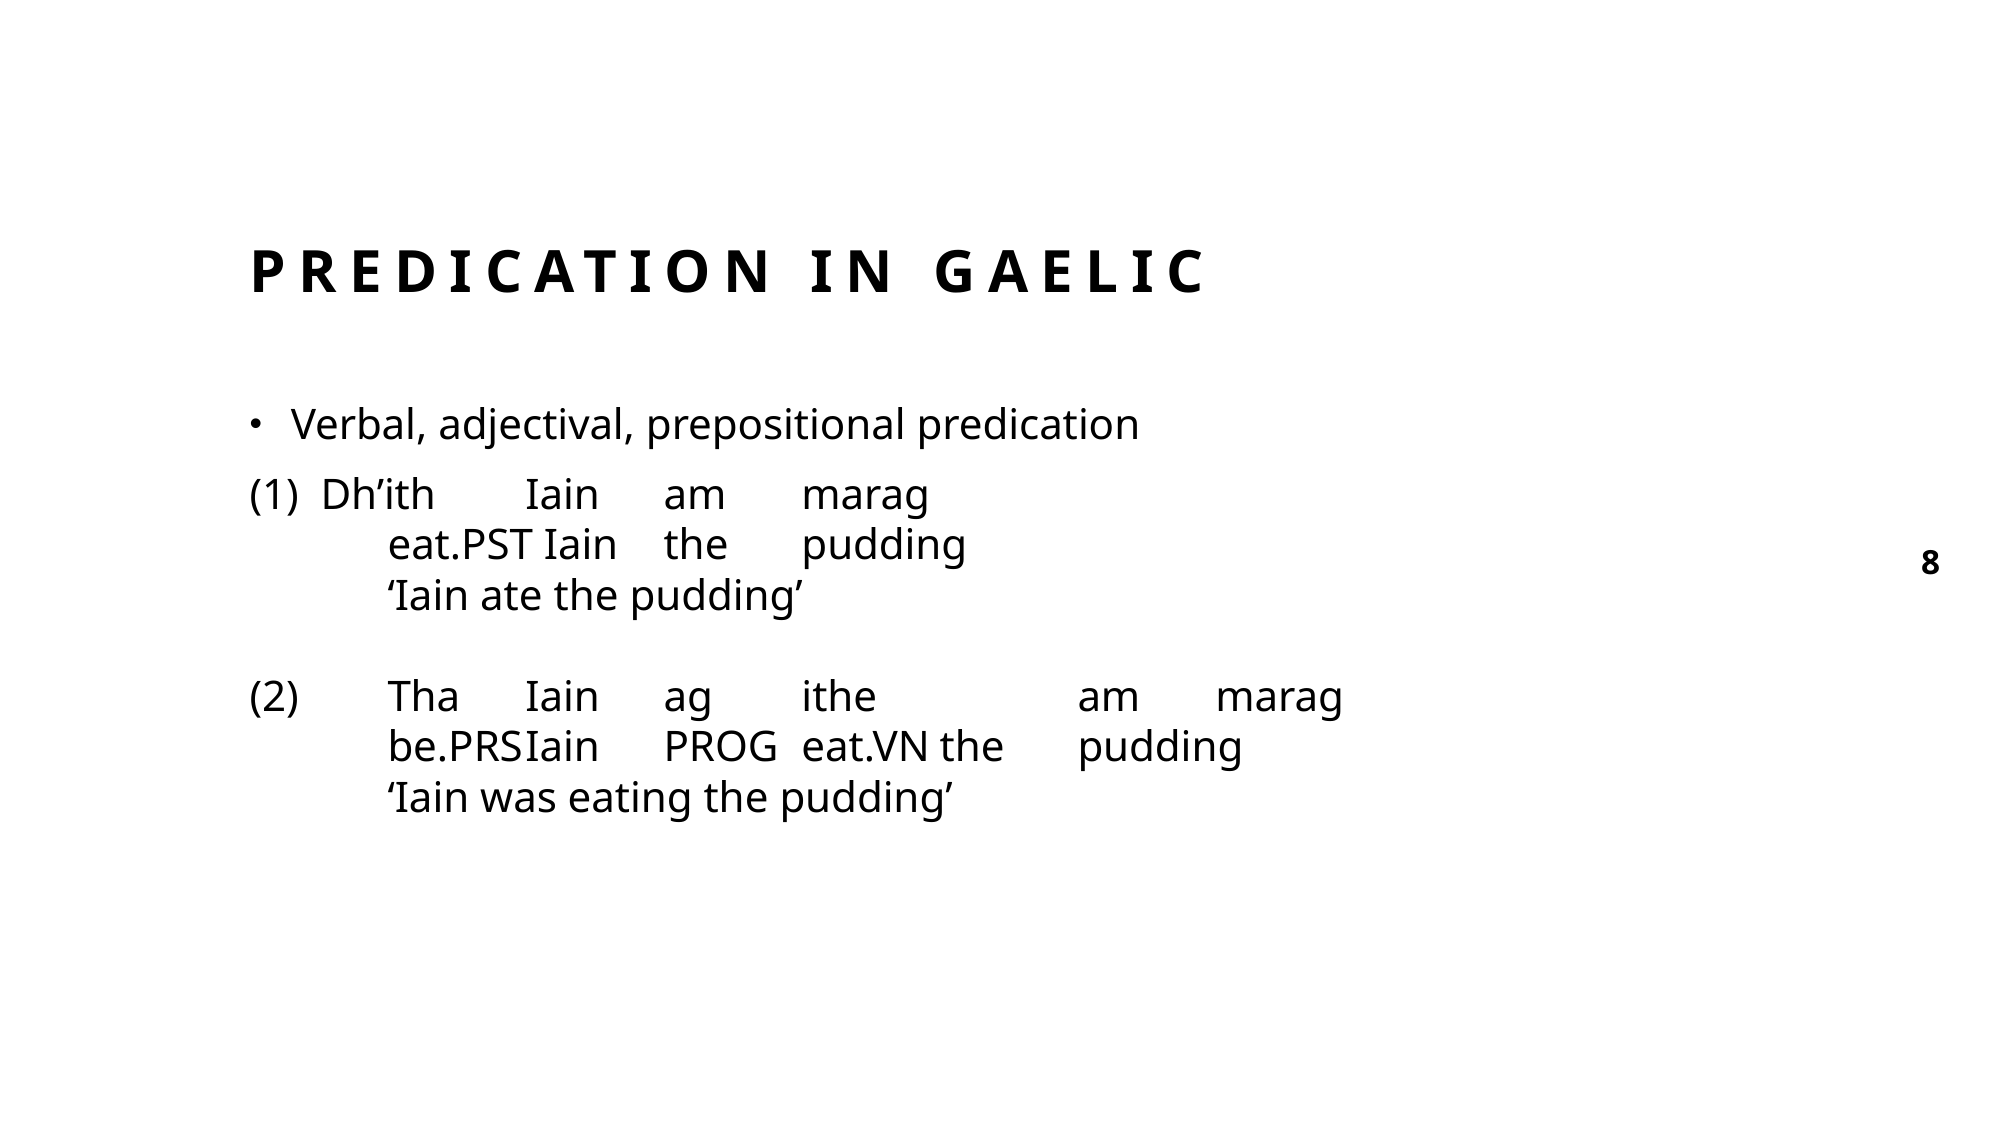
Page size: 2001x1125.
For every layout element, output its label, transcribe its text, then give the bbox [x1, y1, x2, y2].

slide_number 8 [1872, 528, 1989, 599]
list Verbal, adjectival, prepositional predication (1) Dh’ith Iain am marag eat.PST Iain the pudding ‘Iain ate the pudding’ (2) Tha Iain ag ithe am marag be.PRS Iain PROG eat.VN the pudding ‘Iain was eating the pudding’ [234, 375, 1750, 1000]
title Predication in Gaelic [234, 171, 1750, 313]
